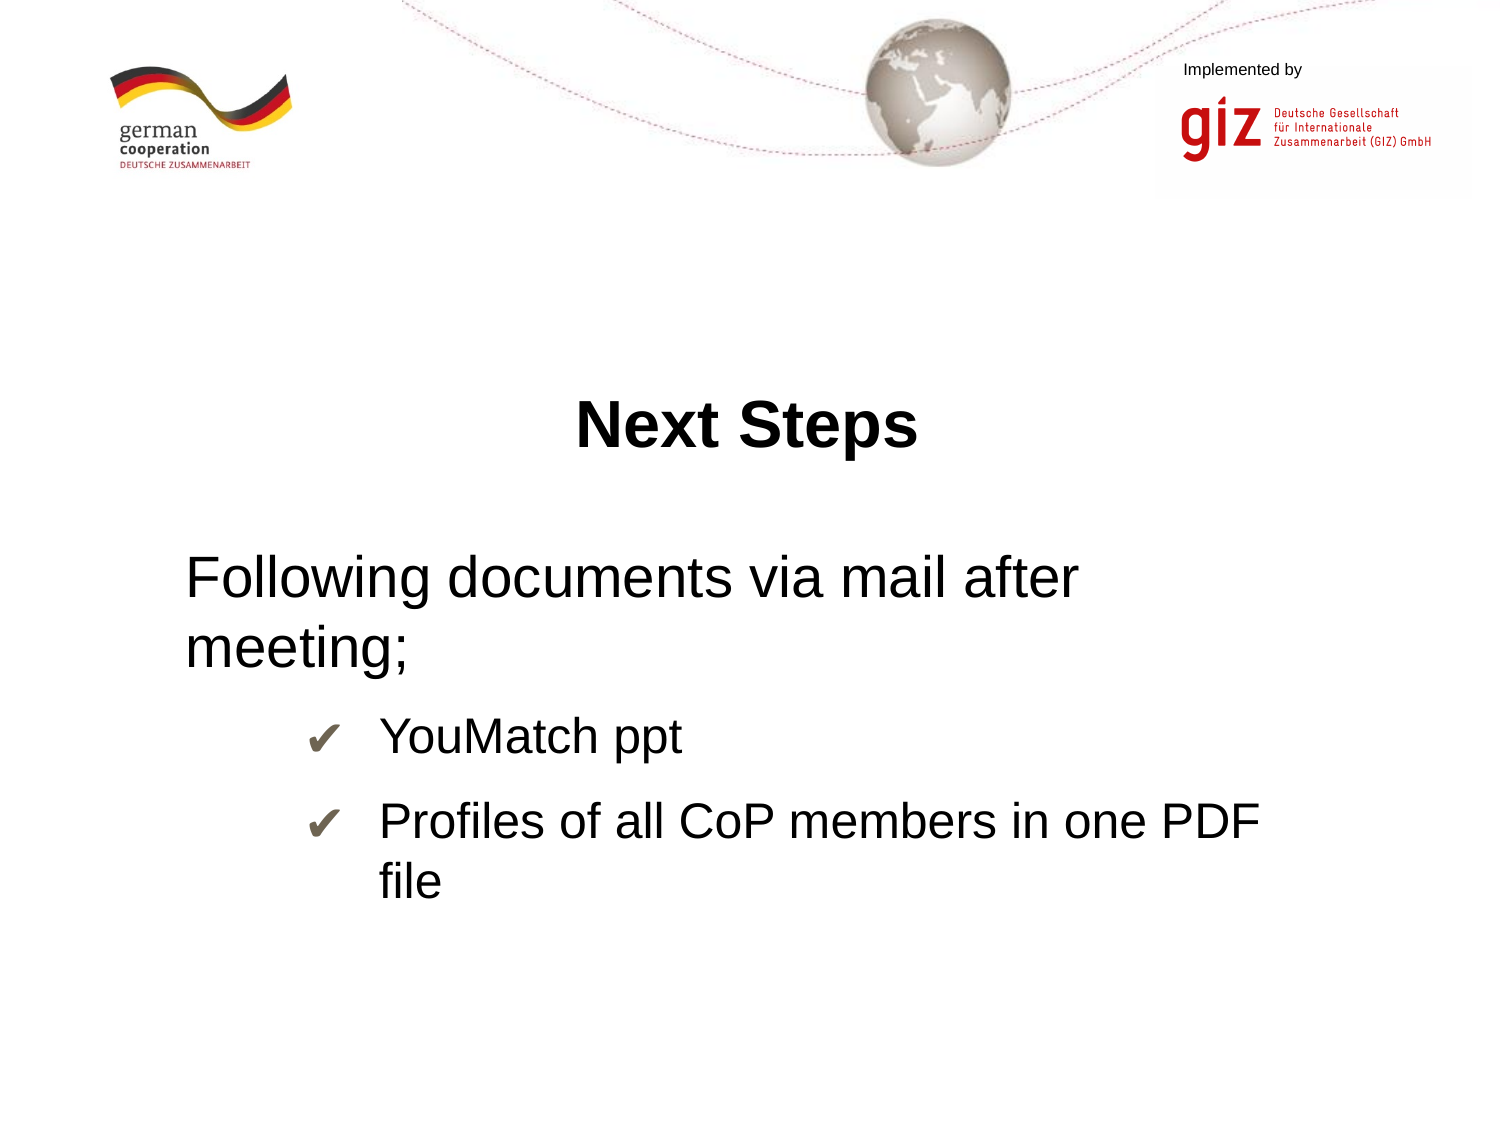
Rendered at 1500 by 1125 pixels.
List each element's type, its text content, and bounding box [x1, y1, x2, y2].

picture [69, 51, 336, 220]
subtitle Following documents via mail after meeting; YouMatch ppt Profiles of all CoP members in one PDF file [170, 531, 1325, 1005]
title Next Steps [170, 327, 1325, 515]
picture [402, 0, 1500, 199]
